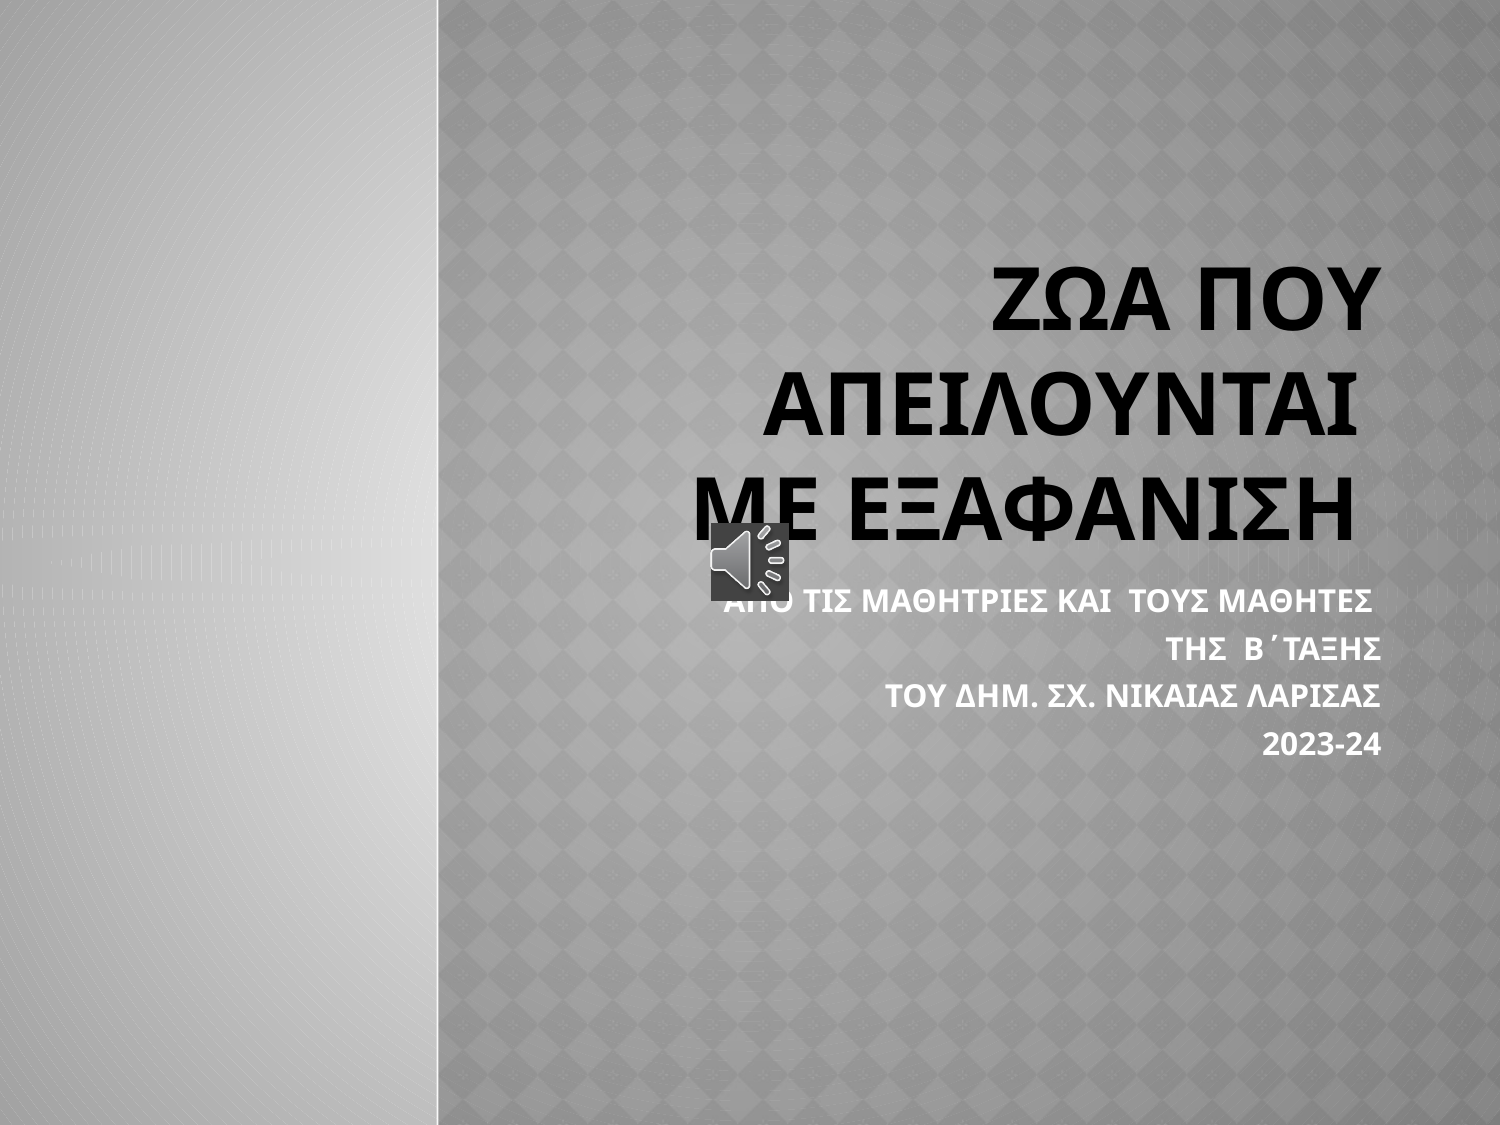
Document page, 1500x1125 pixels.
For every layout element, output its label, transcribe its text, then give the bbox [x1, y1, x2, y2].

title ΖΩΑ ΠΟΥ ΑΠΕΙΛΟΥΝΤΑΙ ΜΕ ΕΞΑΦΑΝΙΣΗ [552, 87, 1390, 558]
picture [709, 521, 791, 603]
subtitle ΑΠΟ ΤΙΣ ΜΑΘΗΤΡΙΕΣ ΚΑΙ ΤΟΥΣ ΜΑΘΗΤΕΣ ΤΗΣ Β΄ΤΑΞΗΣ ΤΟΥ ΔΗΜ. ΣΧ. ΝΙΚΑΙΑΣ ΛΑΡΙΣΑΣ 2023-24 [550, 580, 1390, 762]
